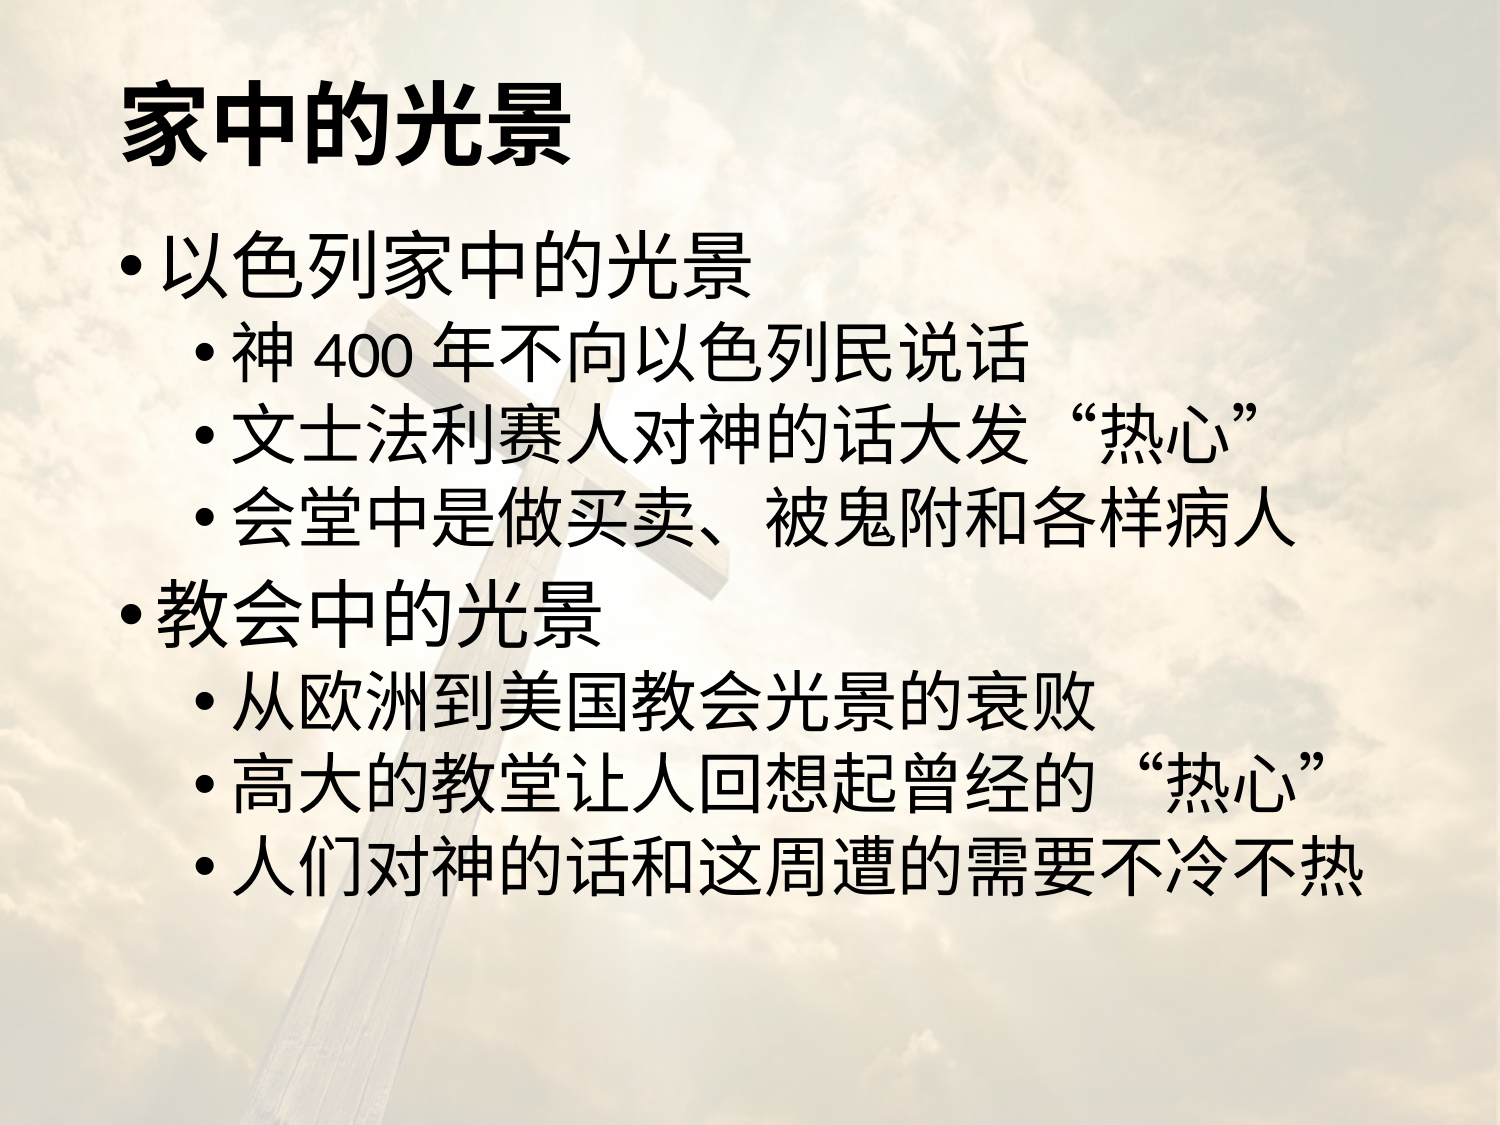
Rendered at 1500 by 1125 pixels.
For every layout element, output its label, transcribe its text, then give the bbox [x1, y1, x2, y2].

title 家中的光景 [103, 59, 1397, 198]
list 以色列家中的光景 神400年不向以色列民说话 文士法利赛人对神的话大发“热心” 会堂中是做买卖、被鬼附和各样病人 教会中的光景 从欧洲到美国教会光景的衰败 高大的教堂让人回想起曾经的“热心” 人们对神的话和这周遭的需要不冷不热 [103, 220, 1397, 1014]
